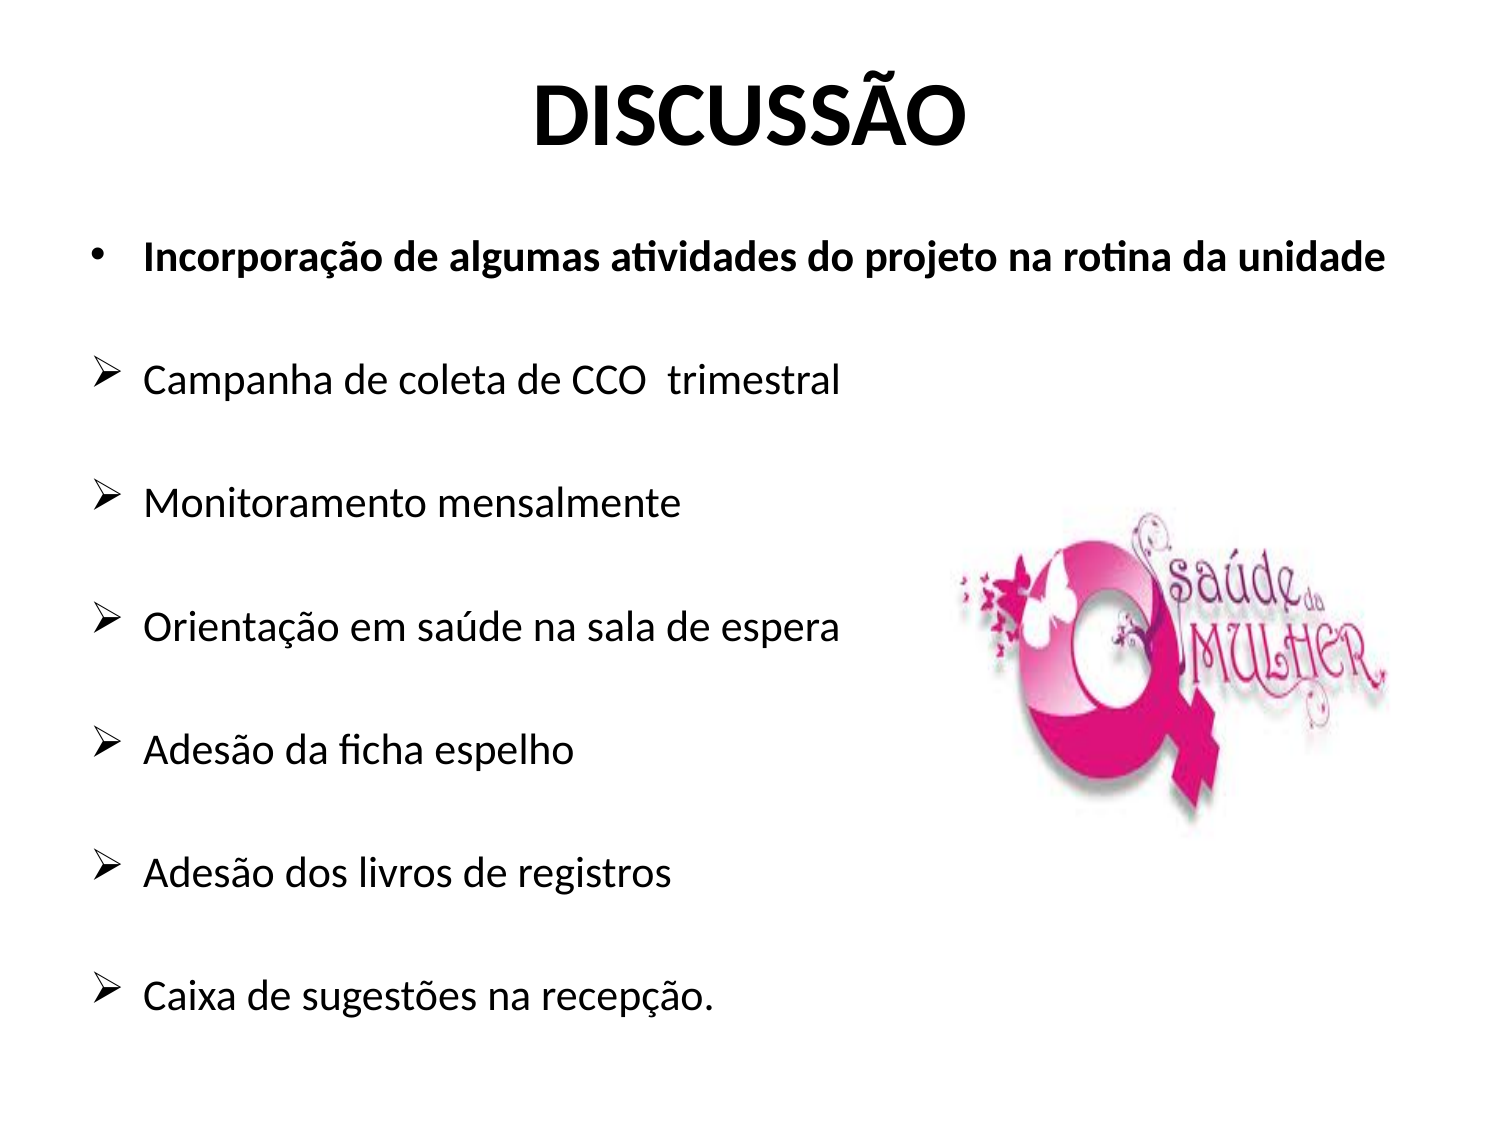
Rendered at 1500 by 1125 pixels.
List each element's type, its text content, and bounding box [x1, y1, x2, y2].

list Incorporação de algumas atividades do projeto na rotina da unidade Campanha de coleta de CCO trimestral Monitoramento mensalmente Orientação em saúde na sala de espera Adesão da ficha espelho Adesão dos livros de registros Caixa de sugestões na recepção. [75, 219, 1425, 1083]
picture [938, 467, 1427, 882]
title DISCUSSÃO [75, 45, 1425, 173]
